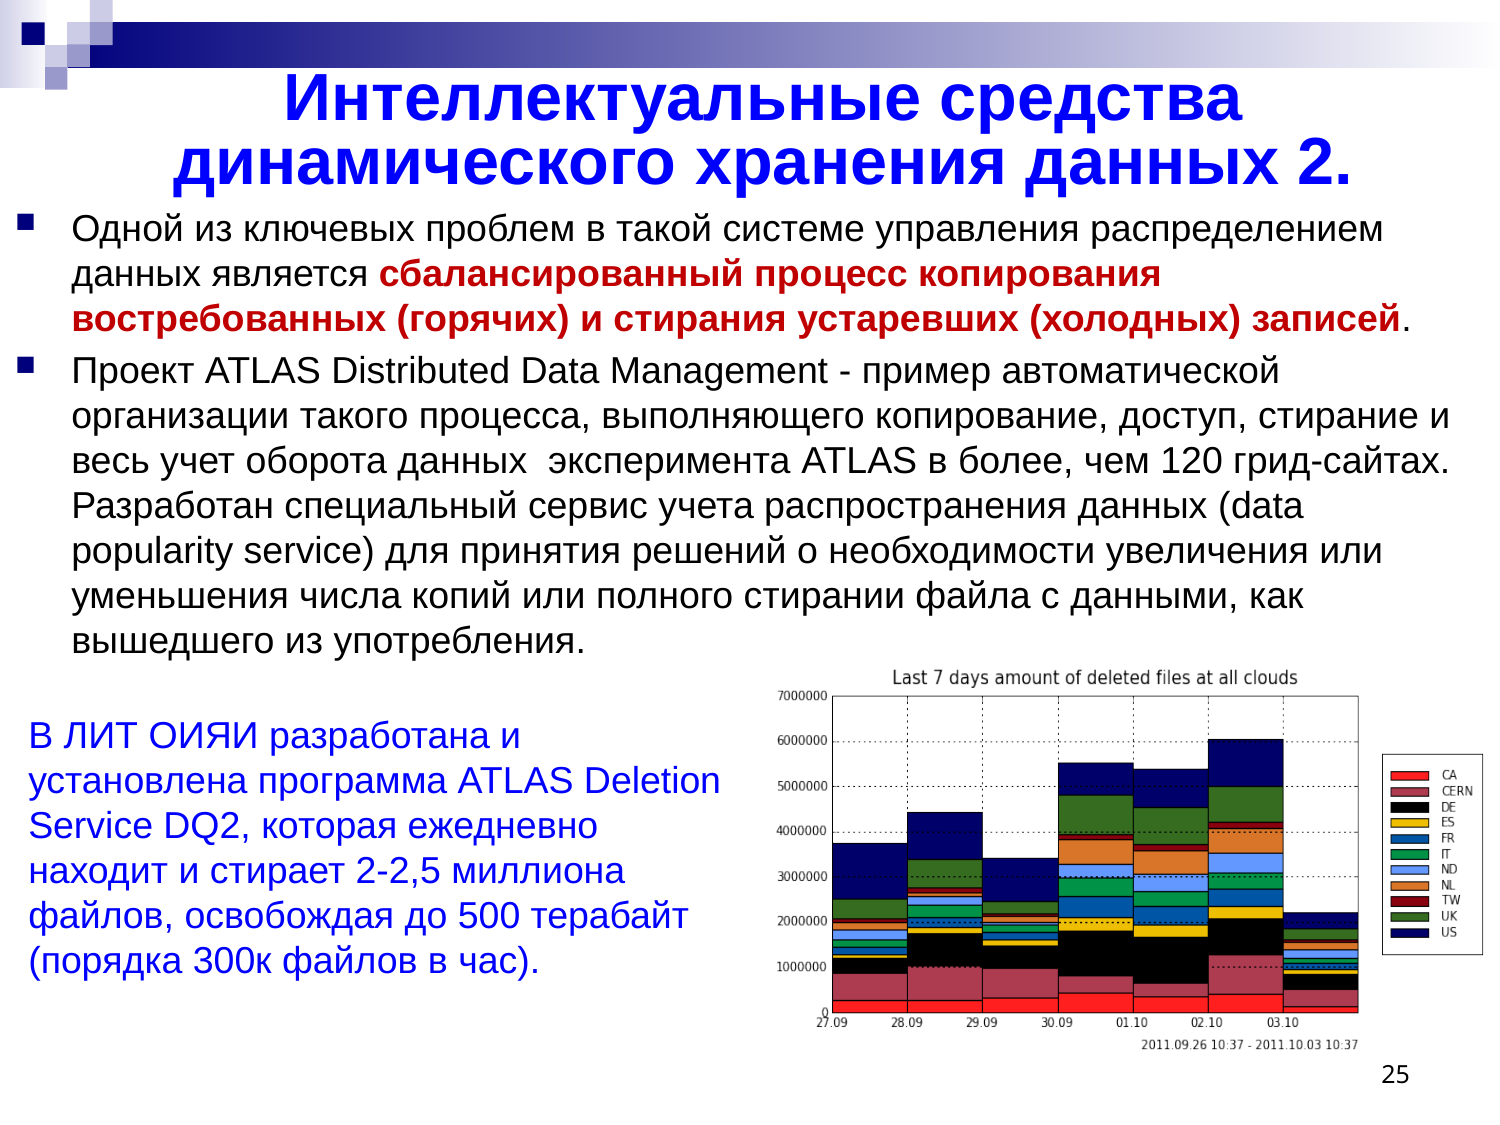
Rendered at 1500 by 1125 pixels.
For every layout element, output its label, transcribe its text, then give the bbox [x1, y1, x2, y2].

slide_number 25 [1074, 1061, 1425, 1100]
list Одной из ключевых проблем в такой системе управления распределением данных является сбалансированный процесс копирования востребованных (горячих) и стирания устаревших (холодных) записей. Проект ATLAS Distributed Data Management - пример автоматической организации такого процесса, выполняющего копирование, доступ, стирание и весь учет оборота данных эксперимента ATLAS в более, чем 120 грид-сайтах. Разработан специальный сервис учета распространения данных (data popularity service) для принятия решений о необходимости увеличения или уменьшения числа копий или полного стирании файла с данными, как вышедшего из употребления. [0, 196, 1483, 657]
title Интеллектуальные средства динамического хранения данных 2. [88, 54, 1439, 196]
picture [737, 656, 1500, 1055]
text_box В ЛИТ ОИЯИ разработана и установлена программа ATLAS Deletion Service DQ2, которая ежедневно находит и стирает 2-2,5 миллиона файлов, освобождая до 500 терабайт (порядка 300к файлов в час). [13, 704, 732, 1024]
